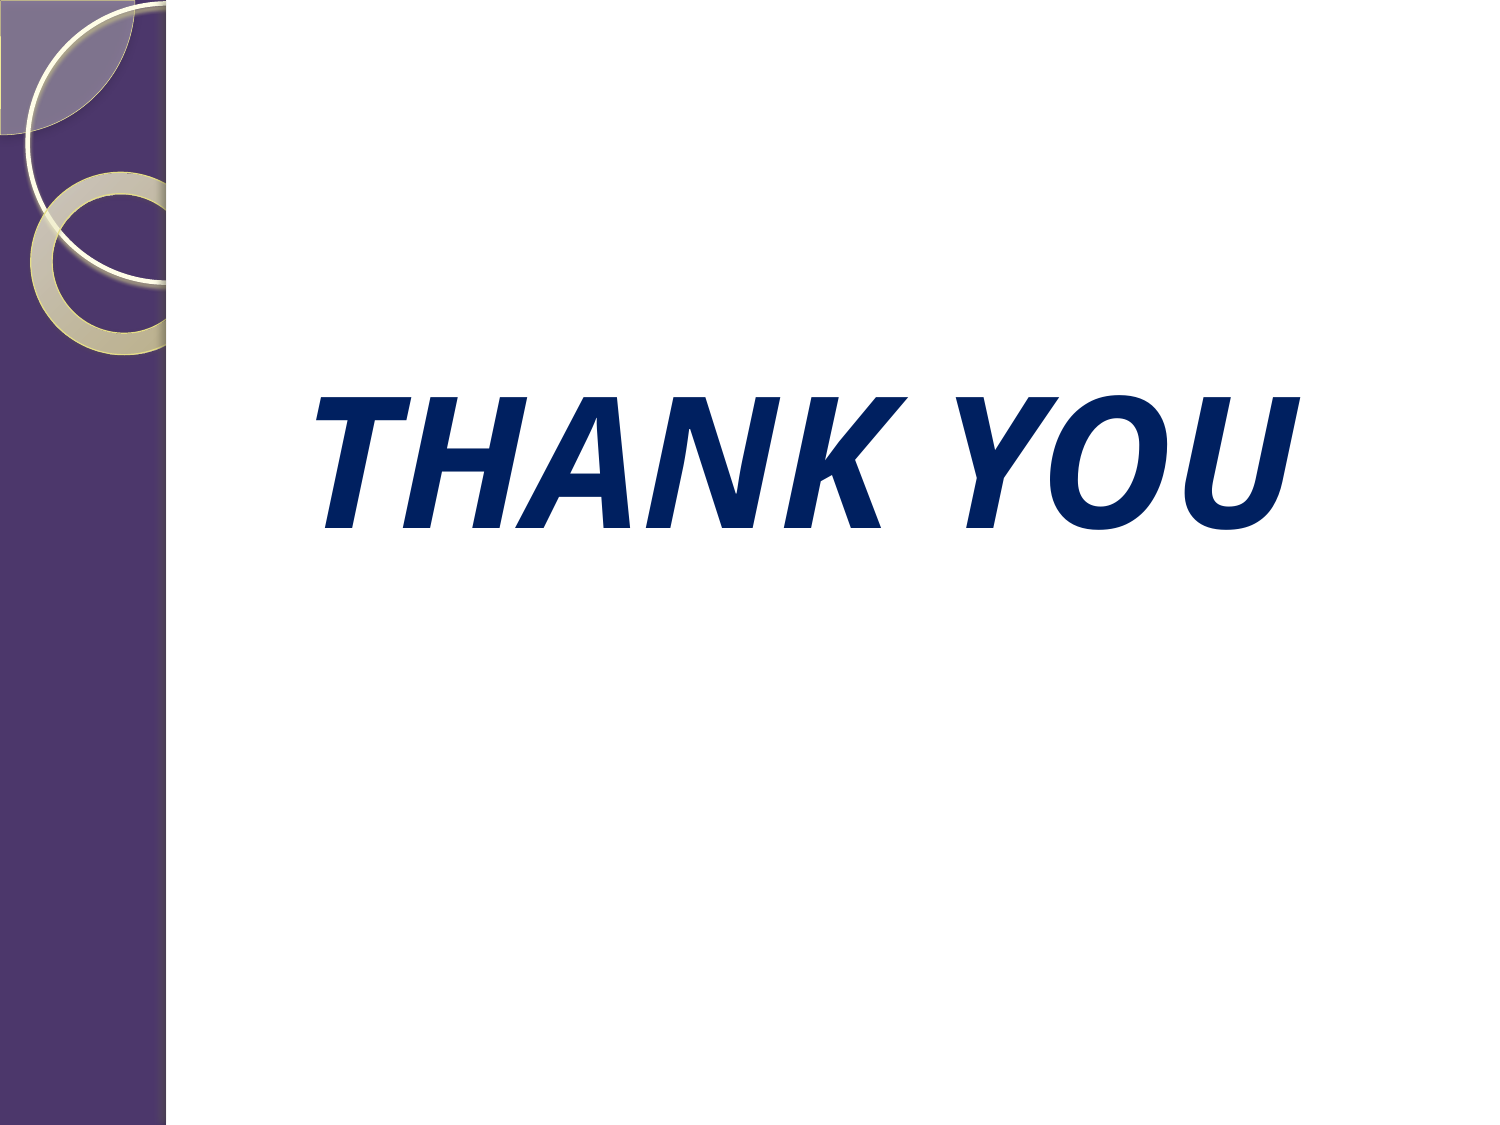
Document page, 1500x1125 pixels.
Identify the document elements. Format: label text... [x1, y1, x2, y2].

list THANK YOU [106, 337, 1482, 788]
